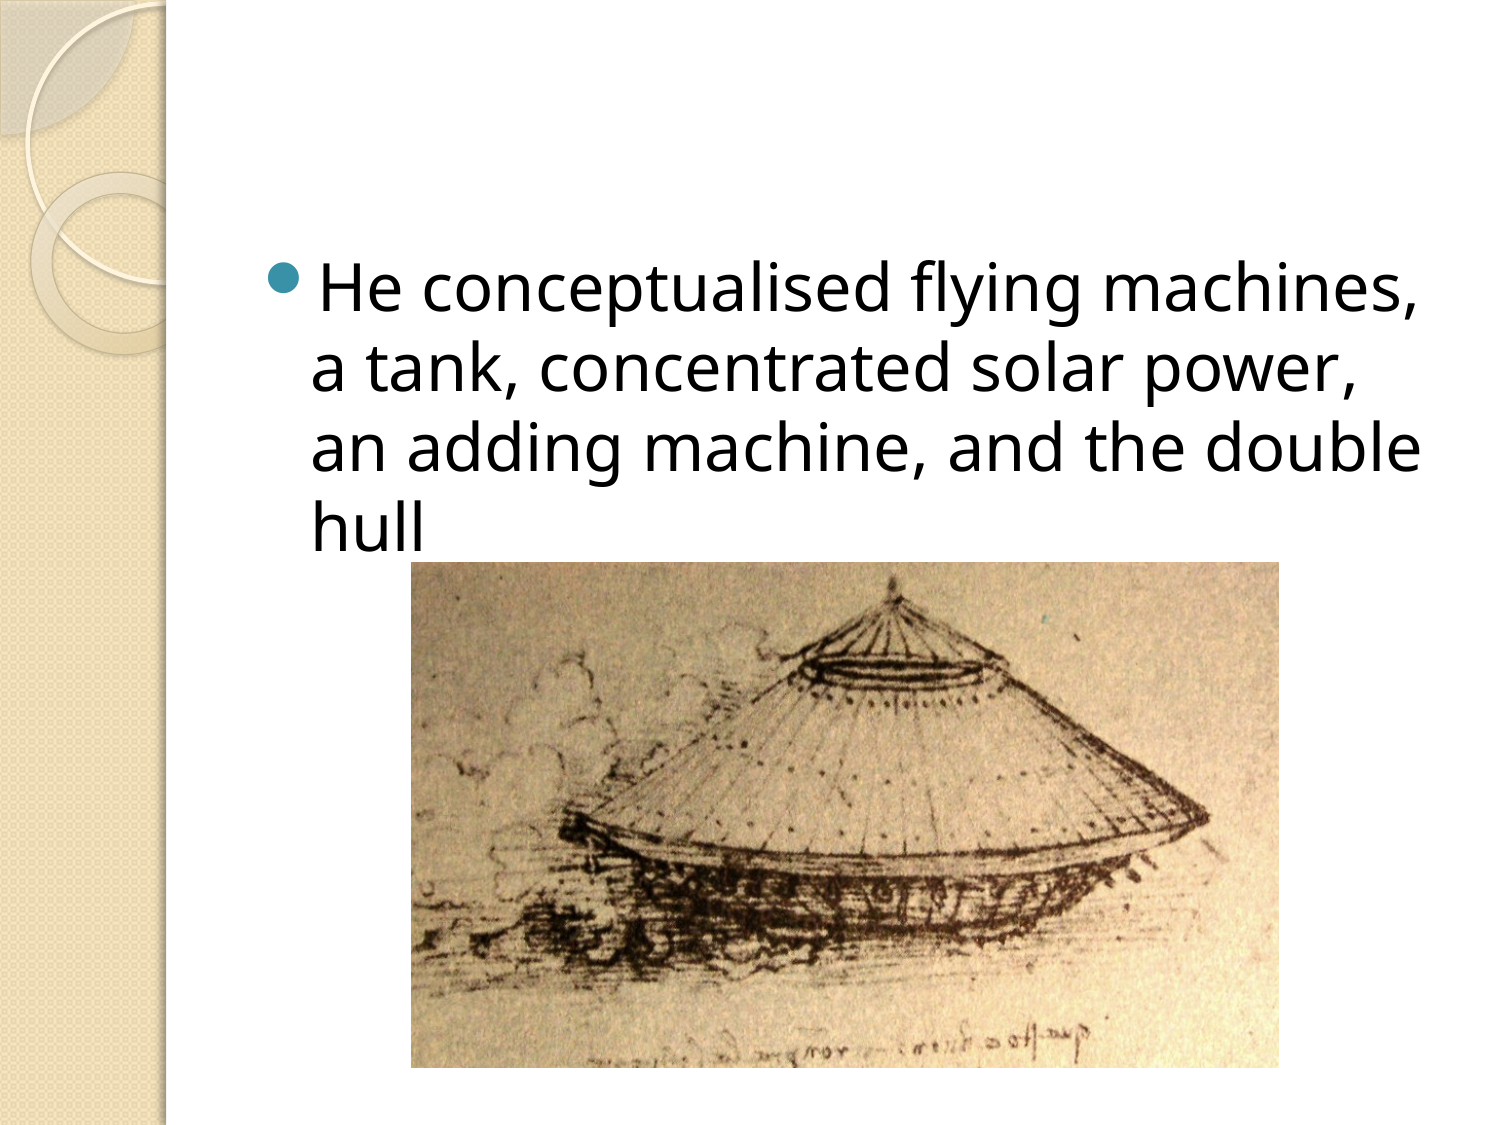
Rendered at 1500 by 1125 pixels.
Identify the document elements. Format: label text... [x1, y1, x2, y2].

picture [410, 562, 1280, 1068]
list He conceptualised flying machines, a tank, concentrated solar power, an adding machine, and the double hull [235, 237, 1466, 1025]
